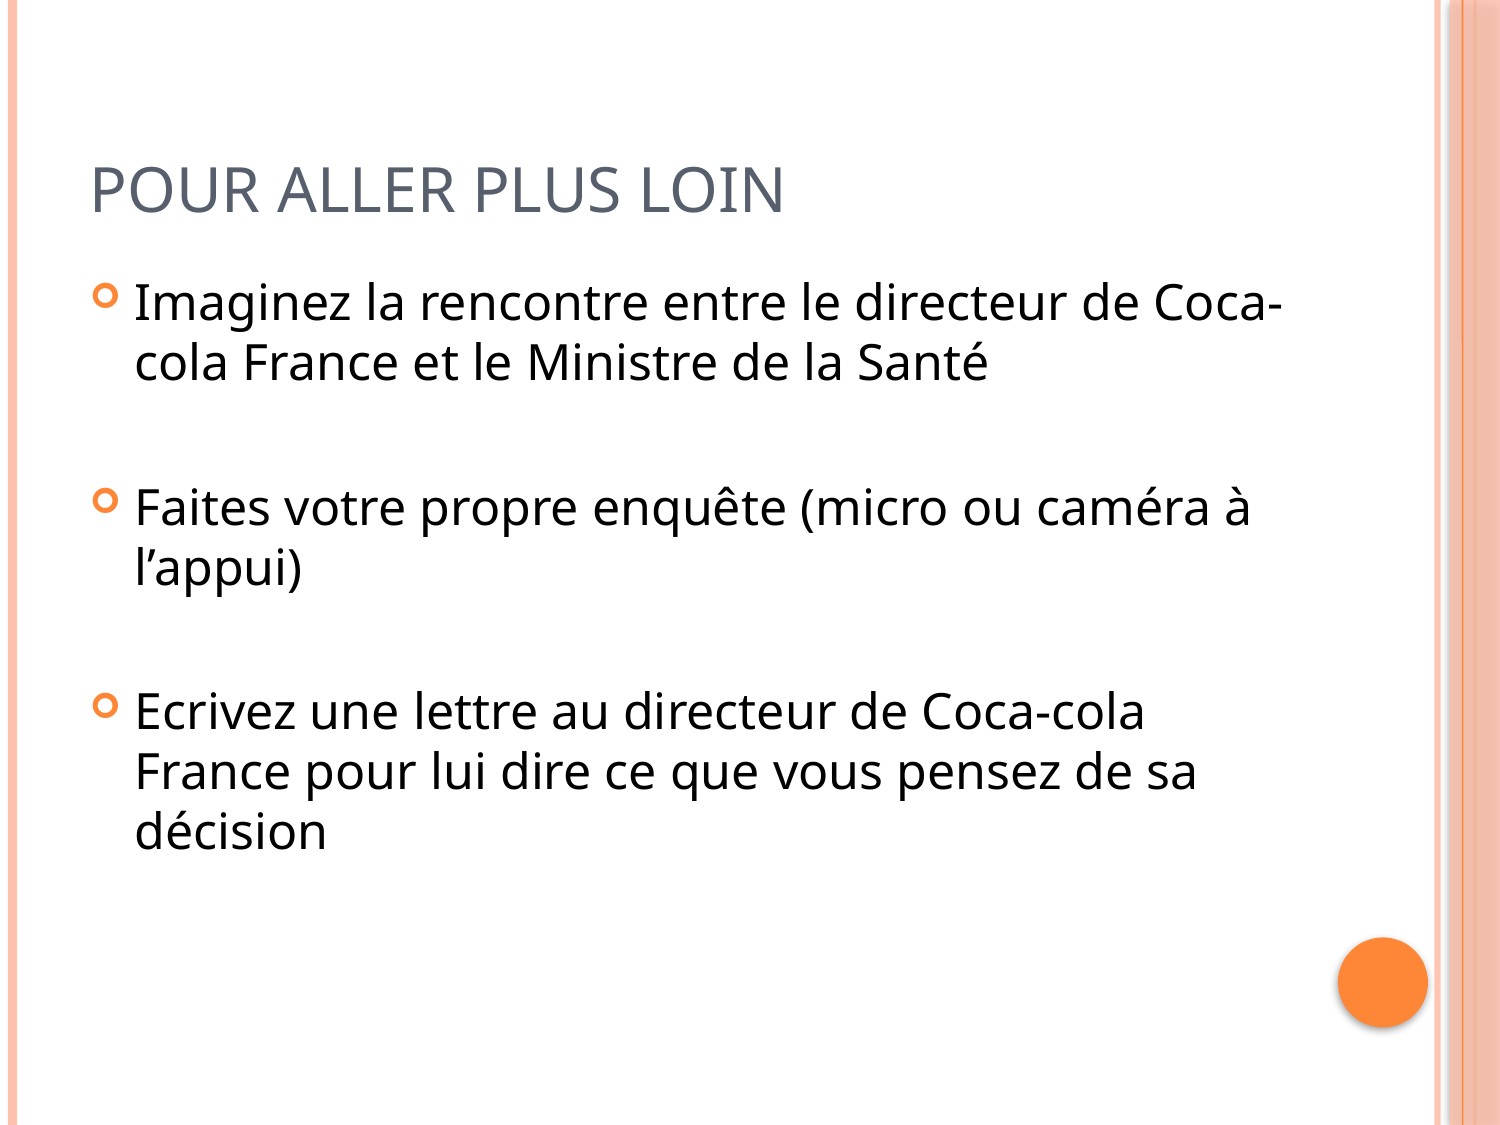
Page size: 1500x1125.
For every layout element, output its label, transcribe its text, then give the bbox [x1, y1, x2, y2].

title Pour aller plus loin [75, 45, 1300, 233]
list Imaginez la rencontre entre le directeur de Coca-cola France et le Ministre de la Santé Faites votre propre enquête (micro ou caméra à l’appui) Ecrivez une lettre au directeur de Coca-cola France pour lui dire ce que vous pensez de sa décision [75, 262, 1300, 1062]
